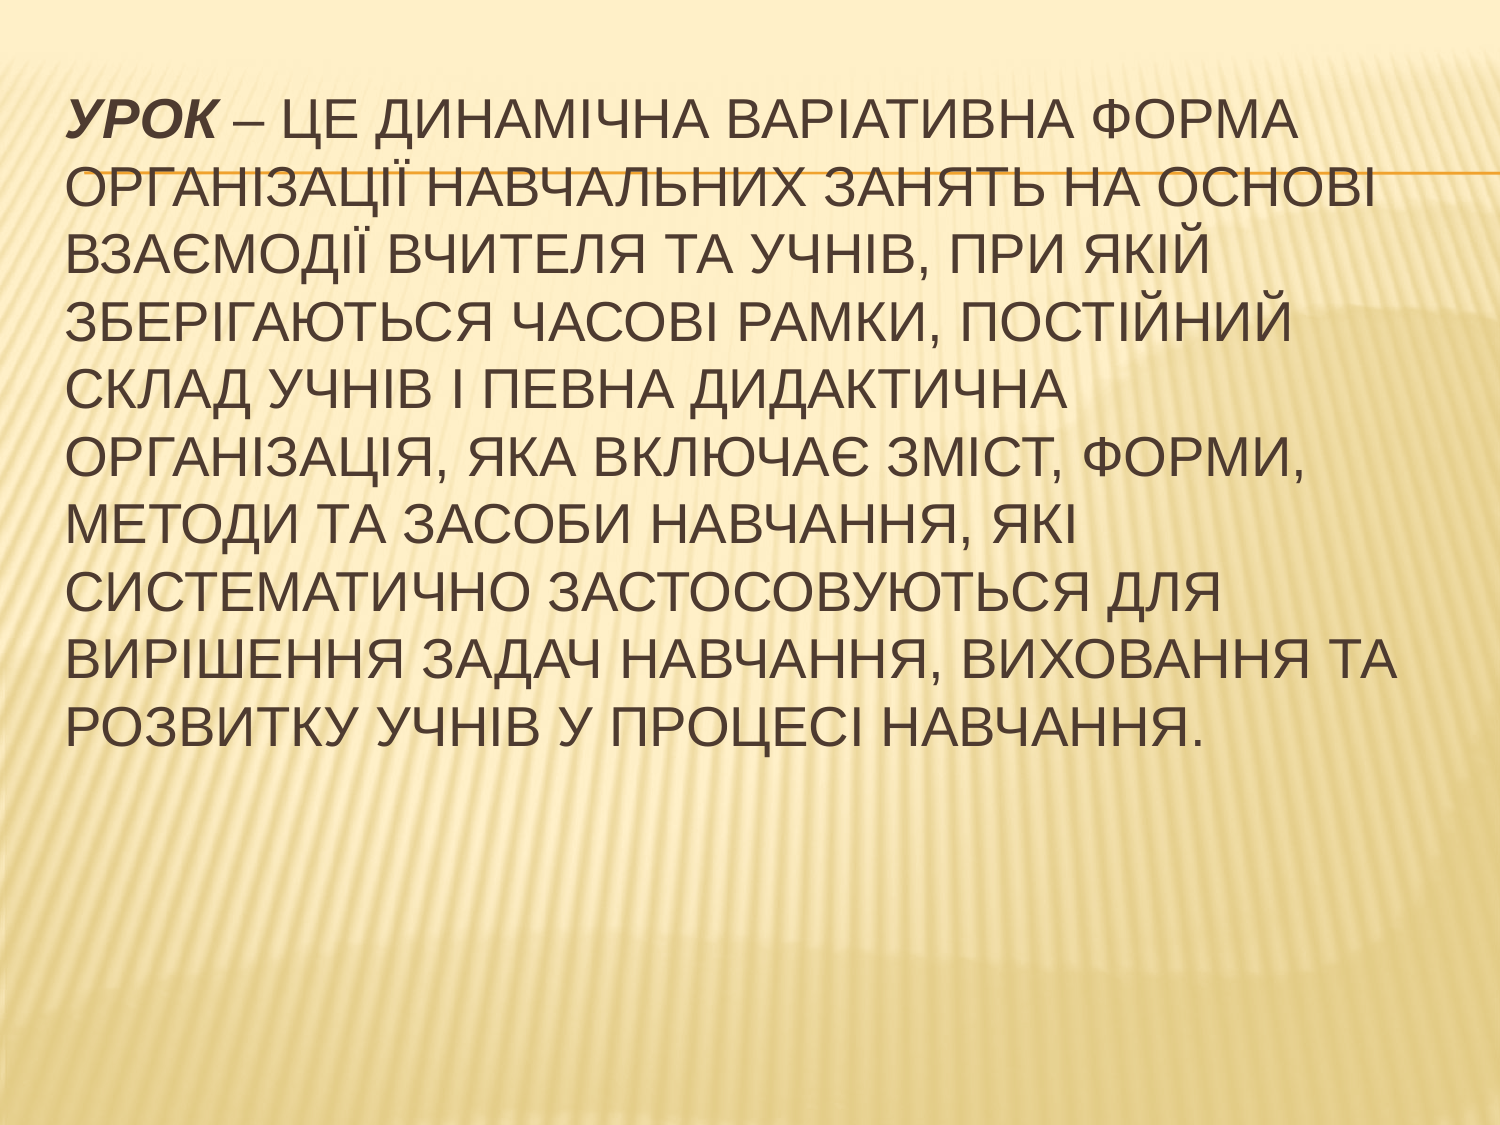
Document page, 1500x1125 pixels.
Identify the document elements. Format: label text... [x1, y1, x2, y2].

title Урок – це динамічна варіативна форма організації навчальних занять на основі взаємодії вчителя та учнів, при якій зберігаються часові рамки, постійний склад учнів і певна дидактична організація, яка включає зміст, форми, методи та засоби навчання, які систематично застосовуються для вирішення задач навчання, виховання та розвитку учнів у процесі навчання. [49, 75, 1475, 856]
